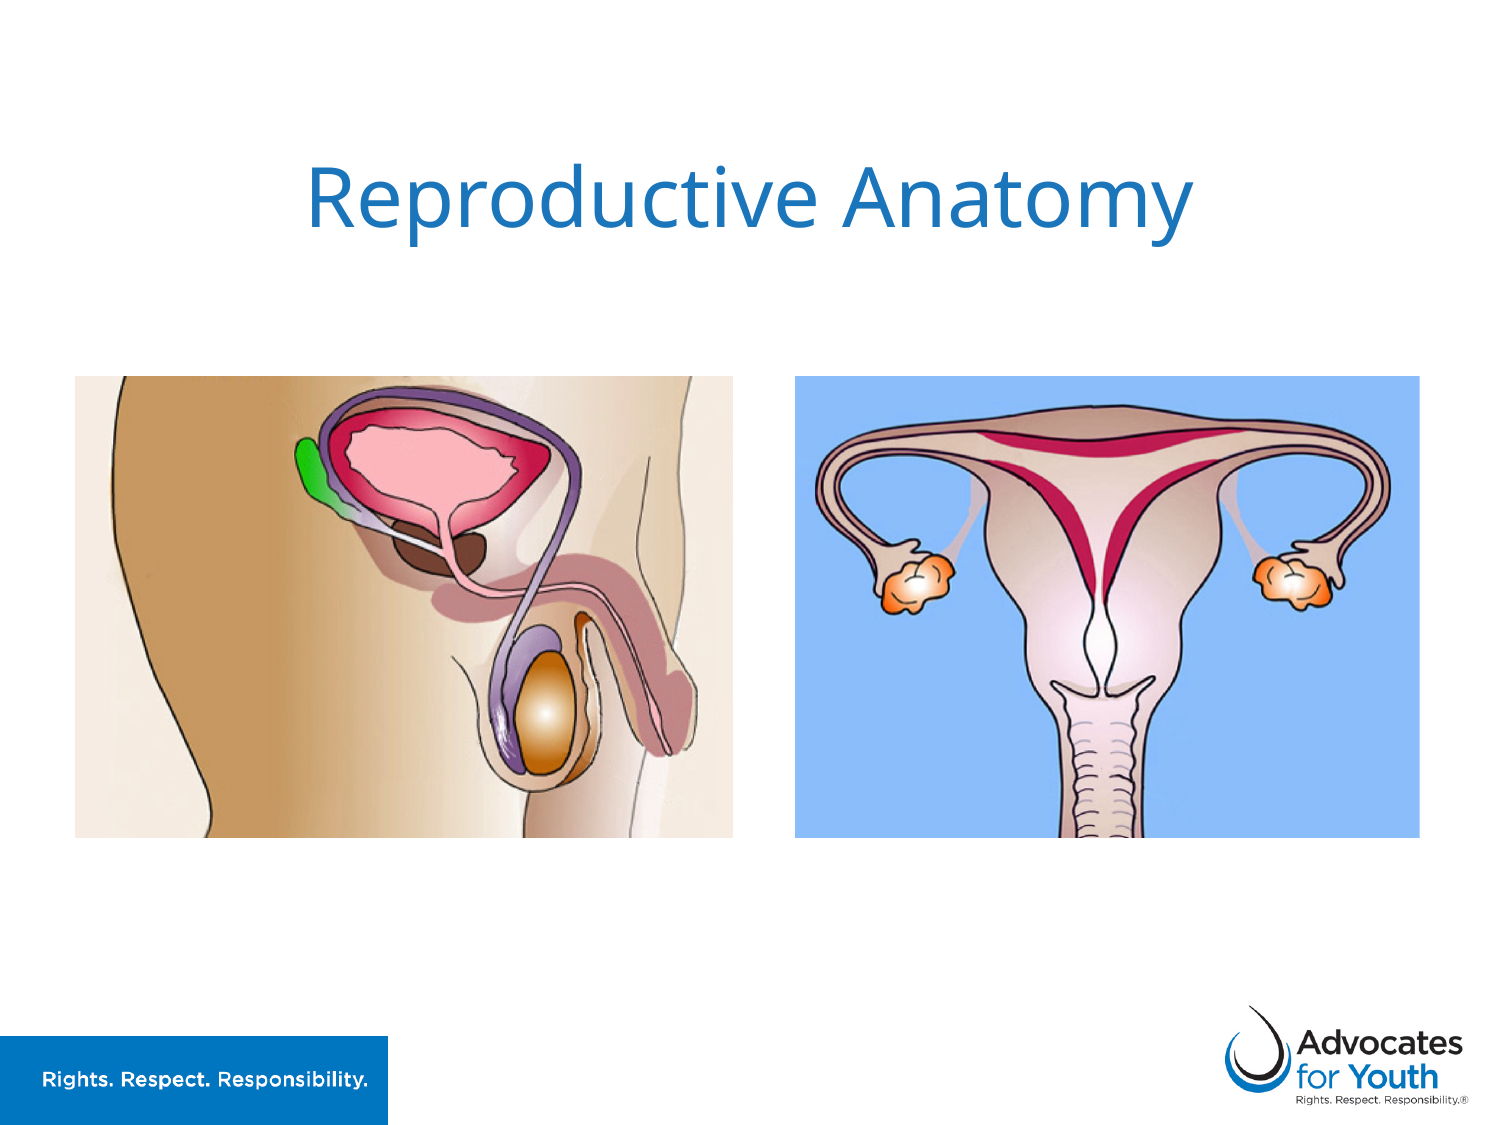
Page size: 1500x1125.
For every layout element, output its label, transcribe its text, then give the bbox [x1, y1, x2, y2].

picture [794, 375, 1420, 838]
picture [1199, 990, 1500, 1125]
title Reproductive Anatomy [112, 99, 1388, 288]
picture [0, 1036, 388, 1125]
picture [74, 376, 734, 838]
